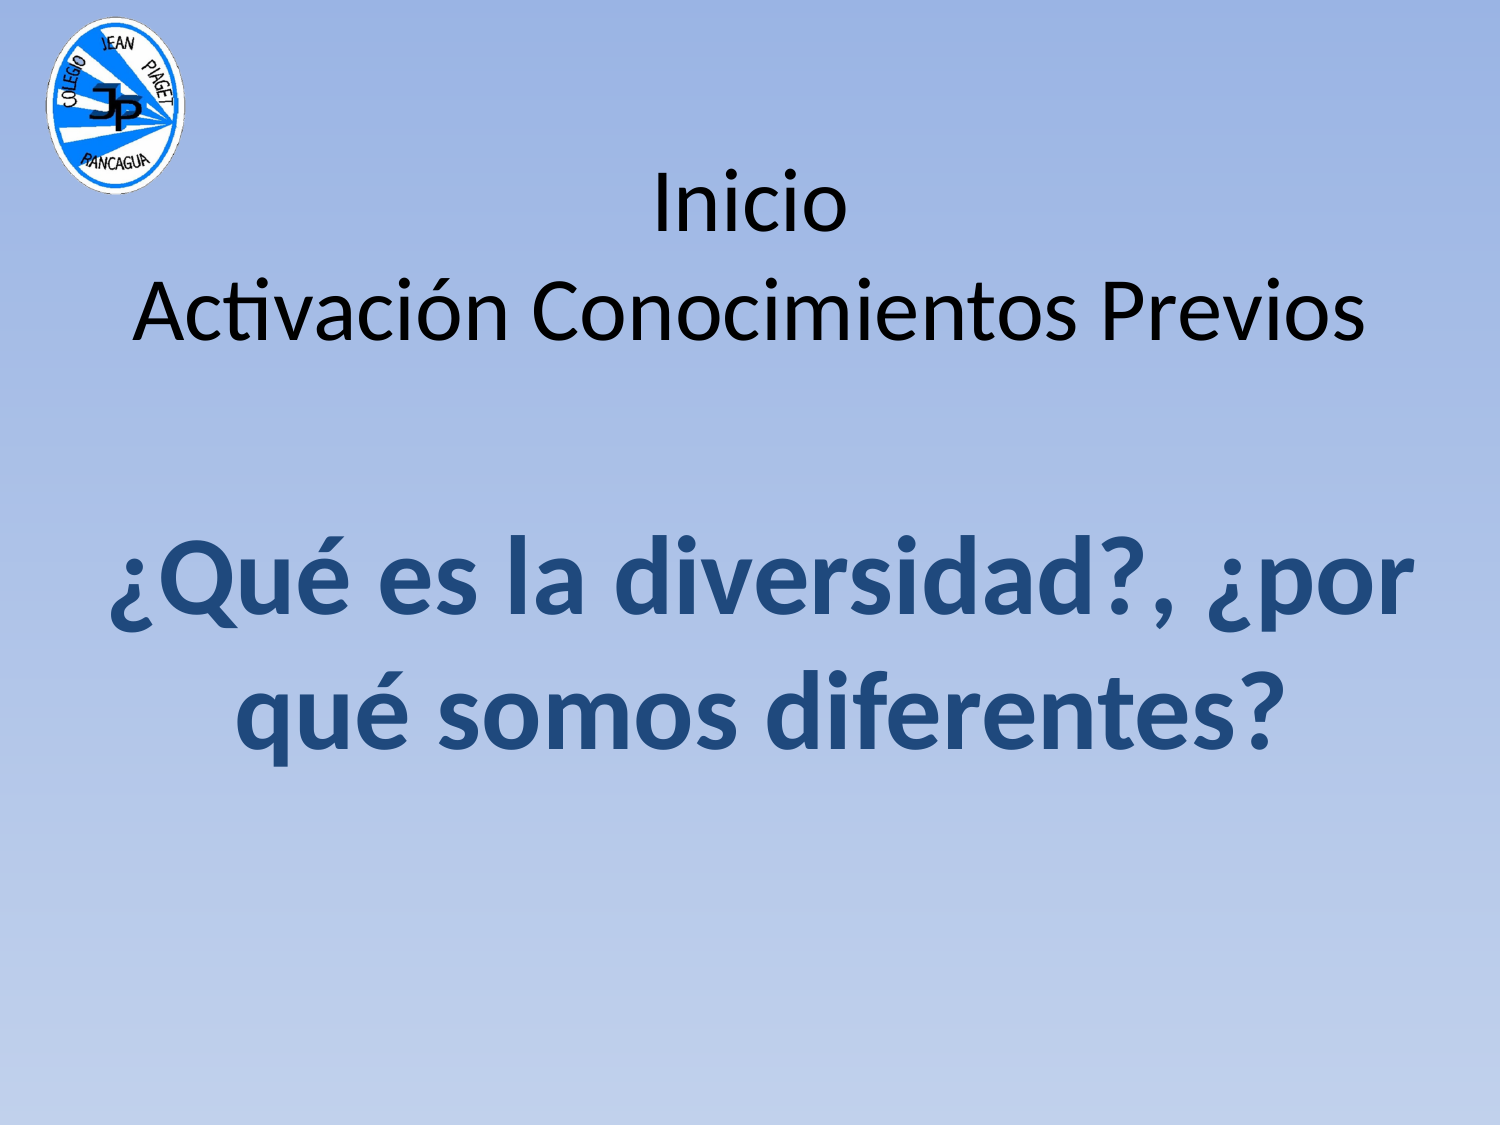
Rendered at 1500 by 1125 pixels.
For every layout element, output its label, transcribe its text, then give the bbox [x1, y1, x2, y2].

title Inicio Activación Conocimientos Previos [112, 125, 1388, 374]
subtitle ¿Qué es la diversidad?, ¿por qué somos diferentes? [76, 397, 1447, 1035]
picture [13, 14, 225, 197]
